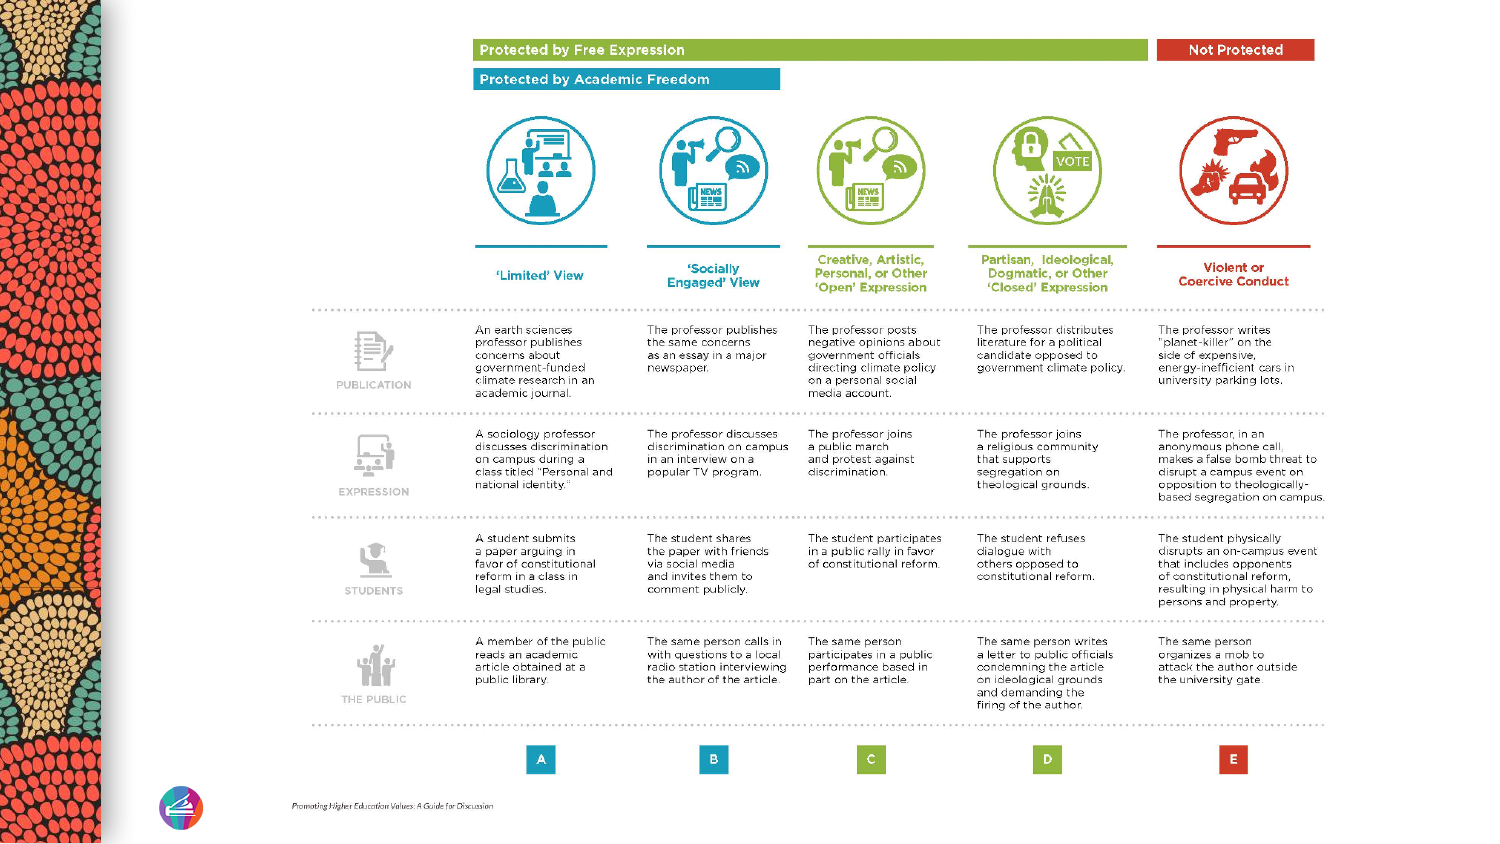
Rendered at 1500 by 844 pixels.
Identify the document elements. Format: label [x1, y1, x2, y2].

picture [287, 32, 1348, 816]
picture [0, 0, 101, 843]
picture [157, 784, 204, 831]
